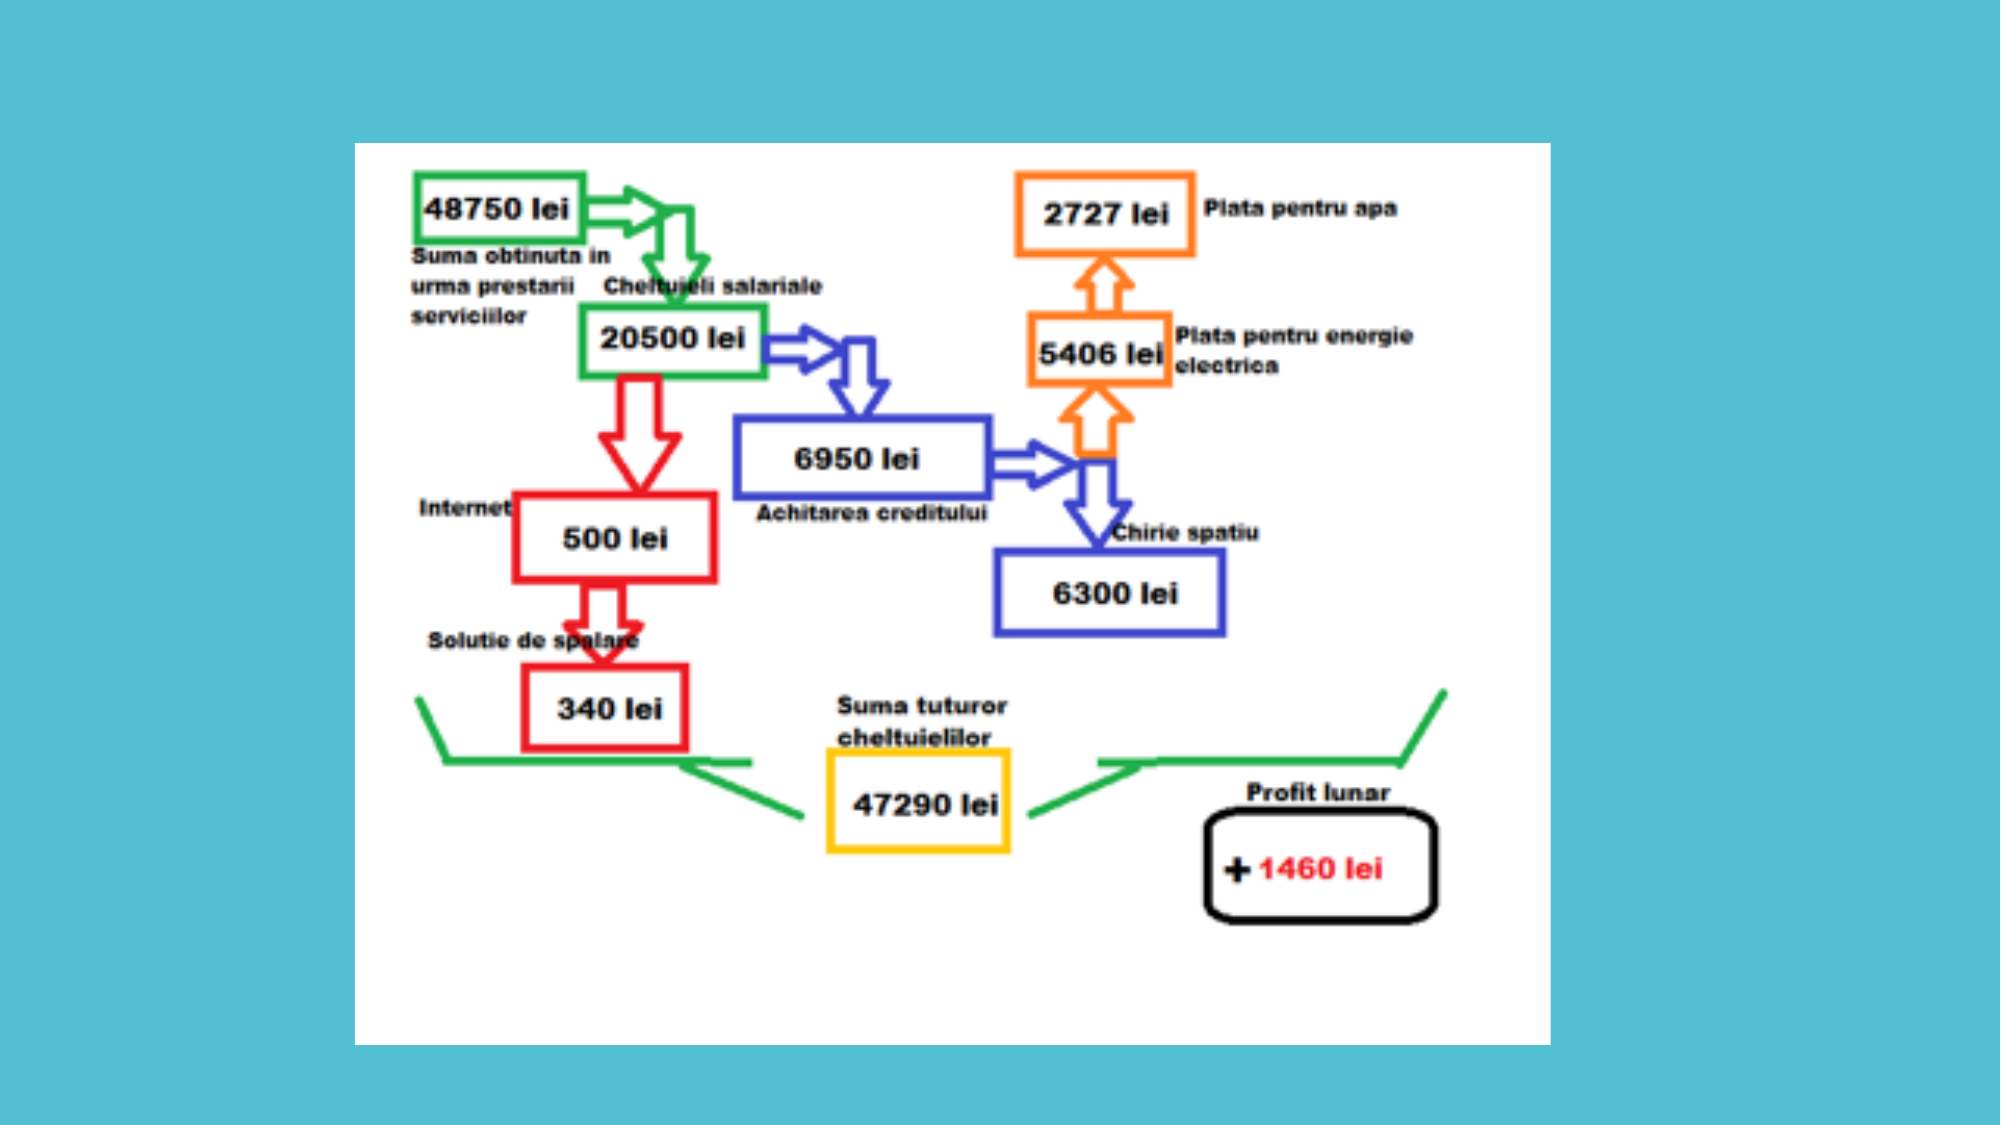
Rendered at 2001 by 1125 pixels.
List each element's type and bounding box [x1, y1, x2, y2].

picture [354, 143, 1551, 1045]
